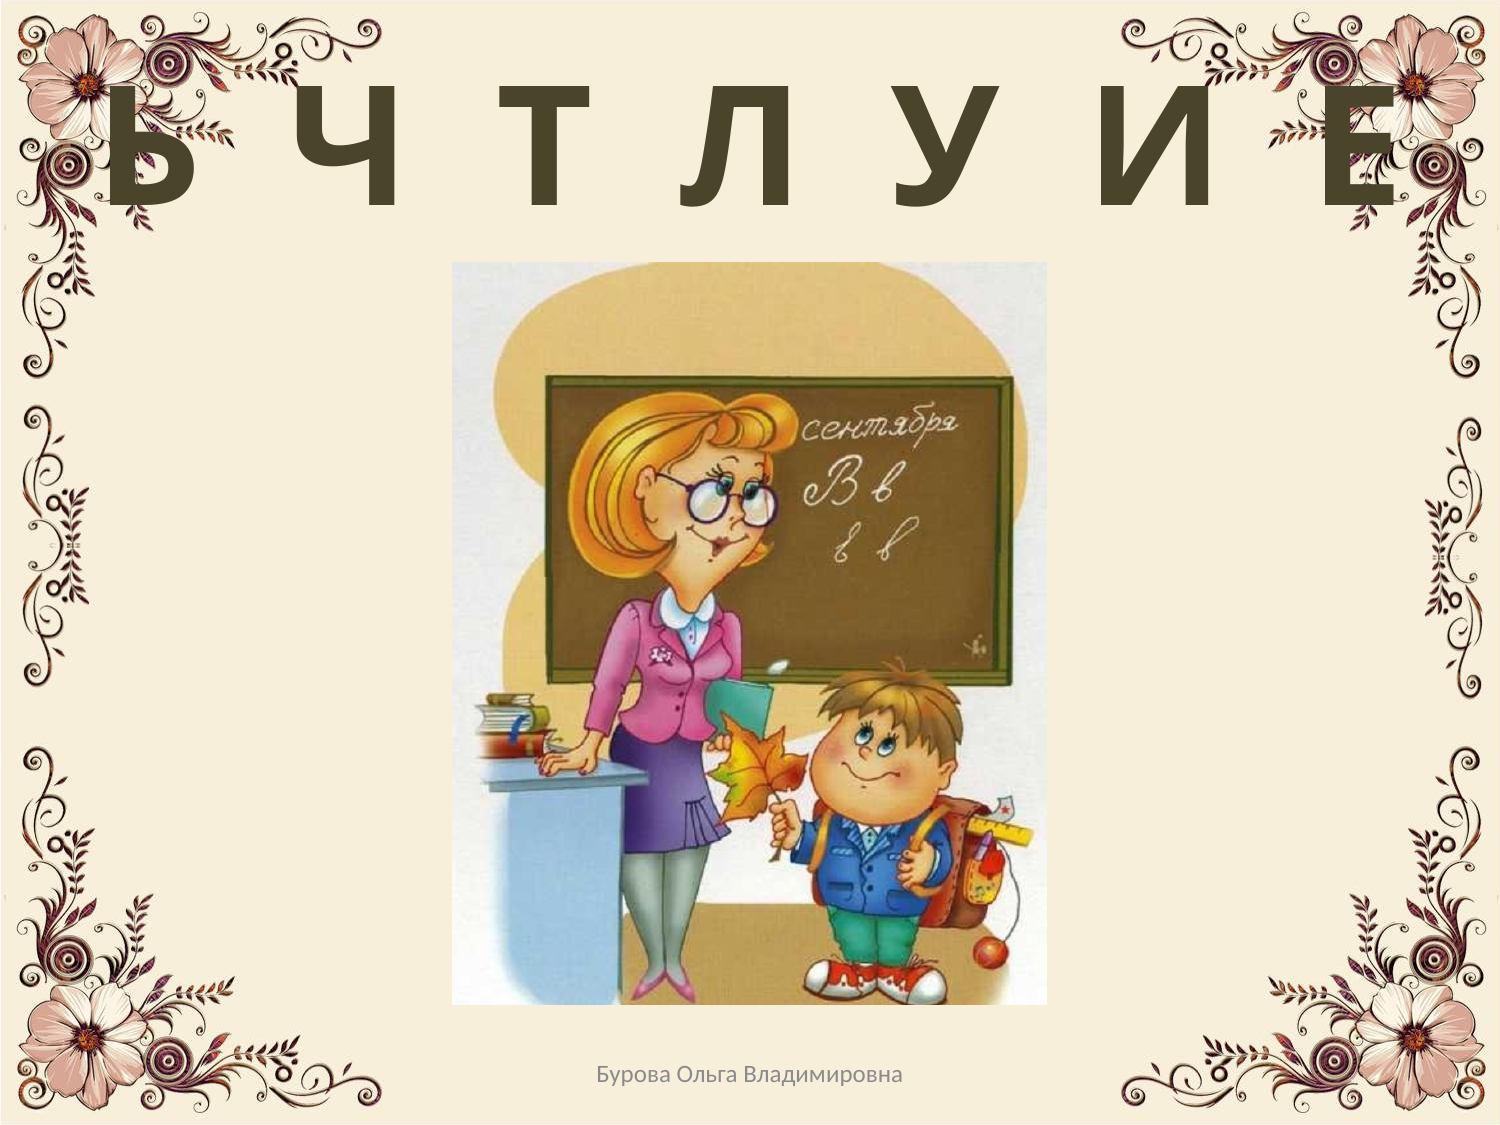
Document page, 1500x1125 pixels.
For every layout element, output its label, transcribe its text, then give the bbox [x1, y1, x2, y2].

picture [0, 0, 1500, 1125]
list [452, 262, 1048, 1006]
footer Бурова Ольга Владимировна [512, 1042, 988, 1103]
title Ь Ч Т Л У И Е [75, 45, 1425, 233]
